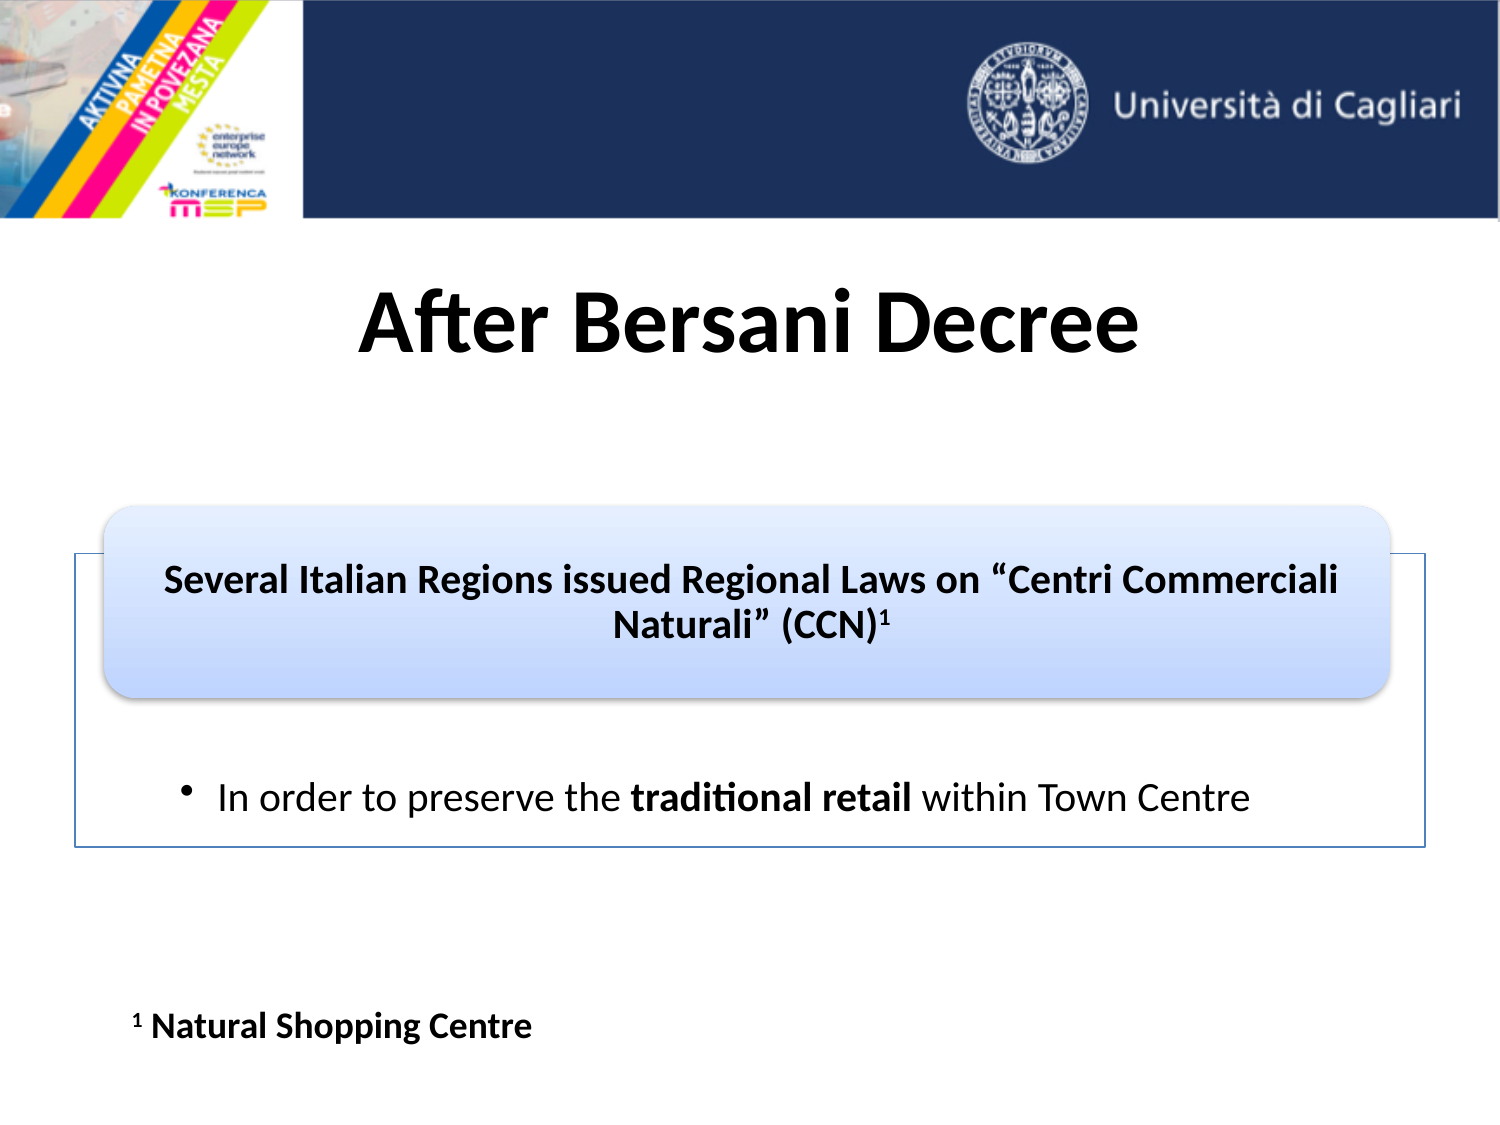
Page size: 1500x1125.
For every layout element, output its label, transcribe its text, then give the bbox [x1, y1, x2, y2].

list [74, 390, 1426, 976]
title After Bersani Decree [75, 232, 1425, 389]
picture [0, 0, 1500, 223]
text_box 1 Natural Shopping Centre [116, 993, 548, 1054]
